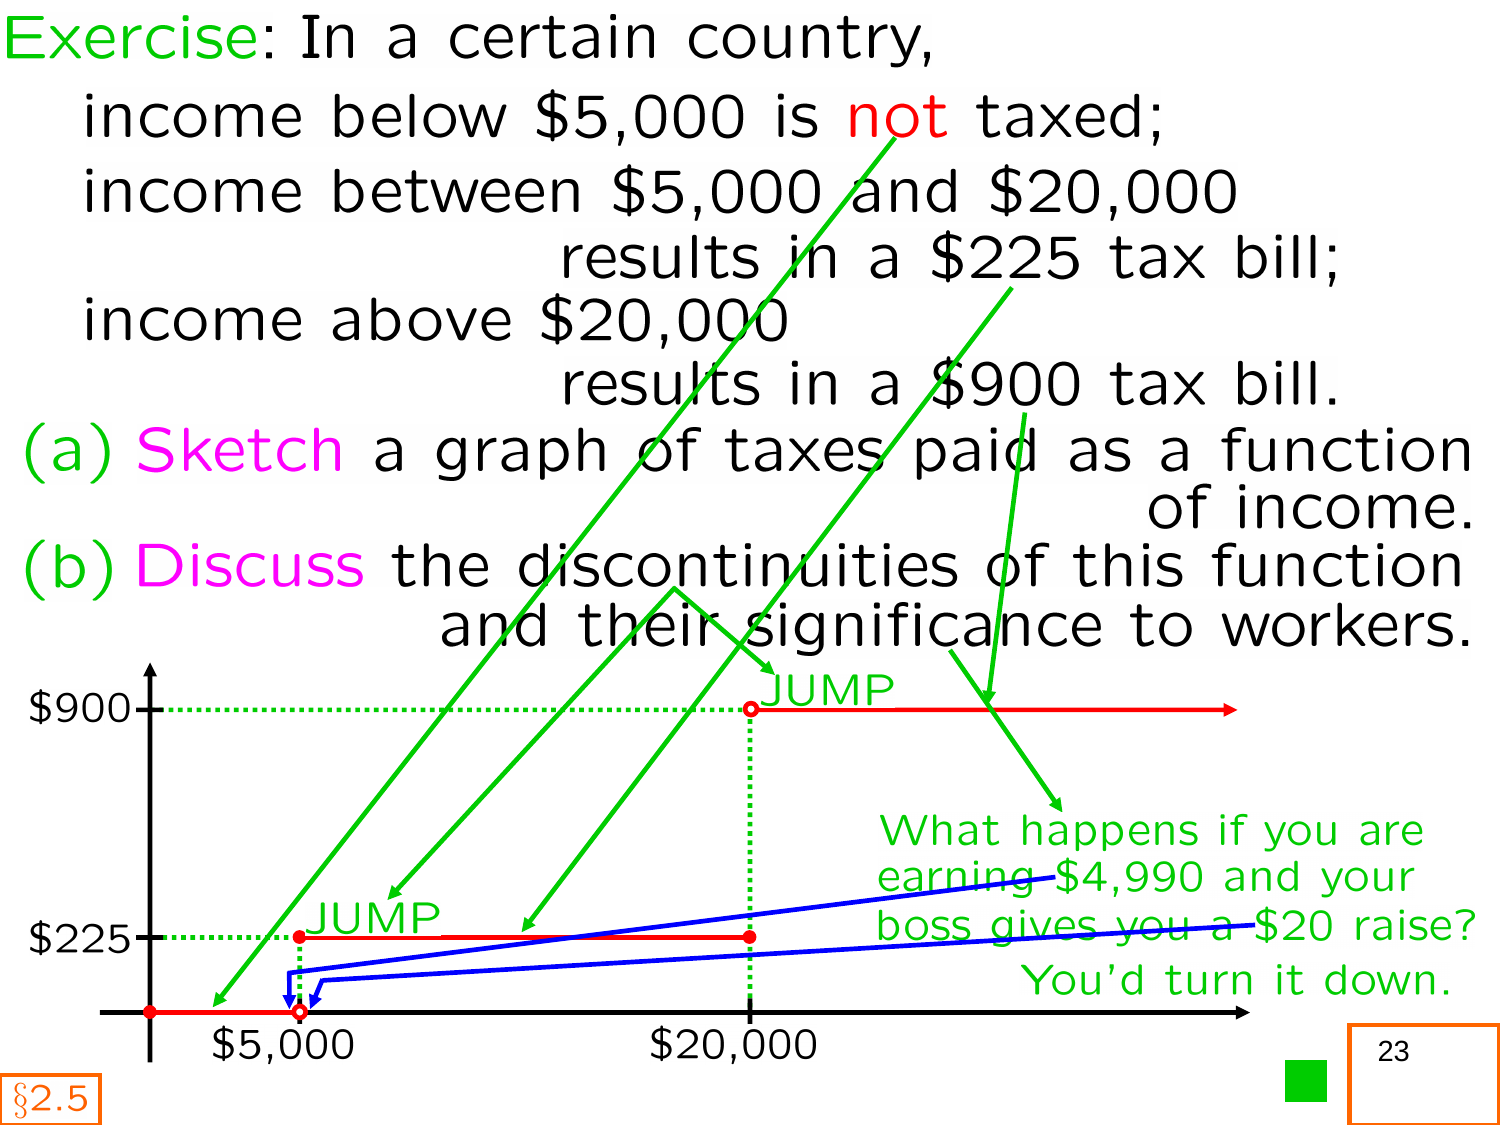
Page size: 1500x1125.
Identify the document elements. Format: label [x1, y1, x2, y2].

text_box [86, 162, 1338, 288]
text_box [86, 290, 1338, 410]
text_box [24, 422, 1472, 529]
text_box [0, 1074, 100, 1125]
picture [305, 902, 441, 936]
picture [13, 1080, 87, 1119]
text_box [1287, 1062, 1325, 1100]
picture [759, 674, 896, 708]
picture [5, 12, 273, 60]
picture [86, 87, 1161, 148]
text_box [24, 539, 1472, 660]
text_box [29, 667, 1251, 1065]
text_box [878, 812, 1476, 950]
picture [1019, 962, 1451, 996]
picture [299, 14, 932, 68]
text_box [1349, 1025, 1500, 1125]
